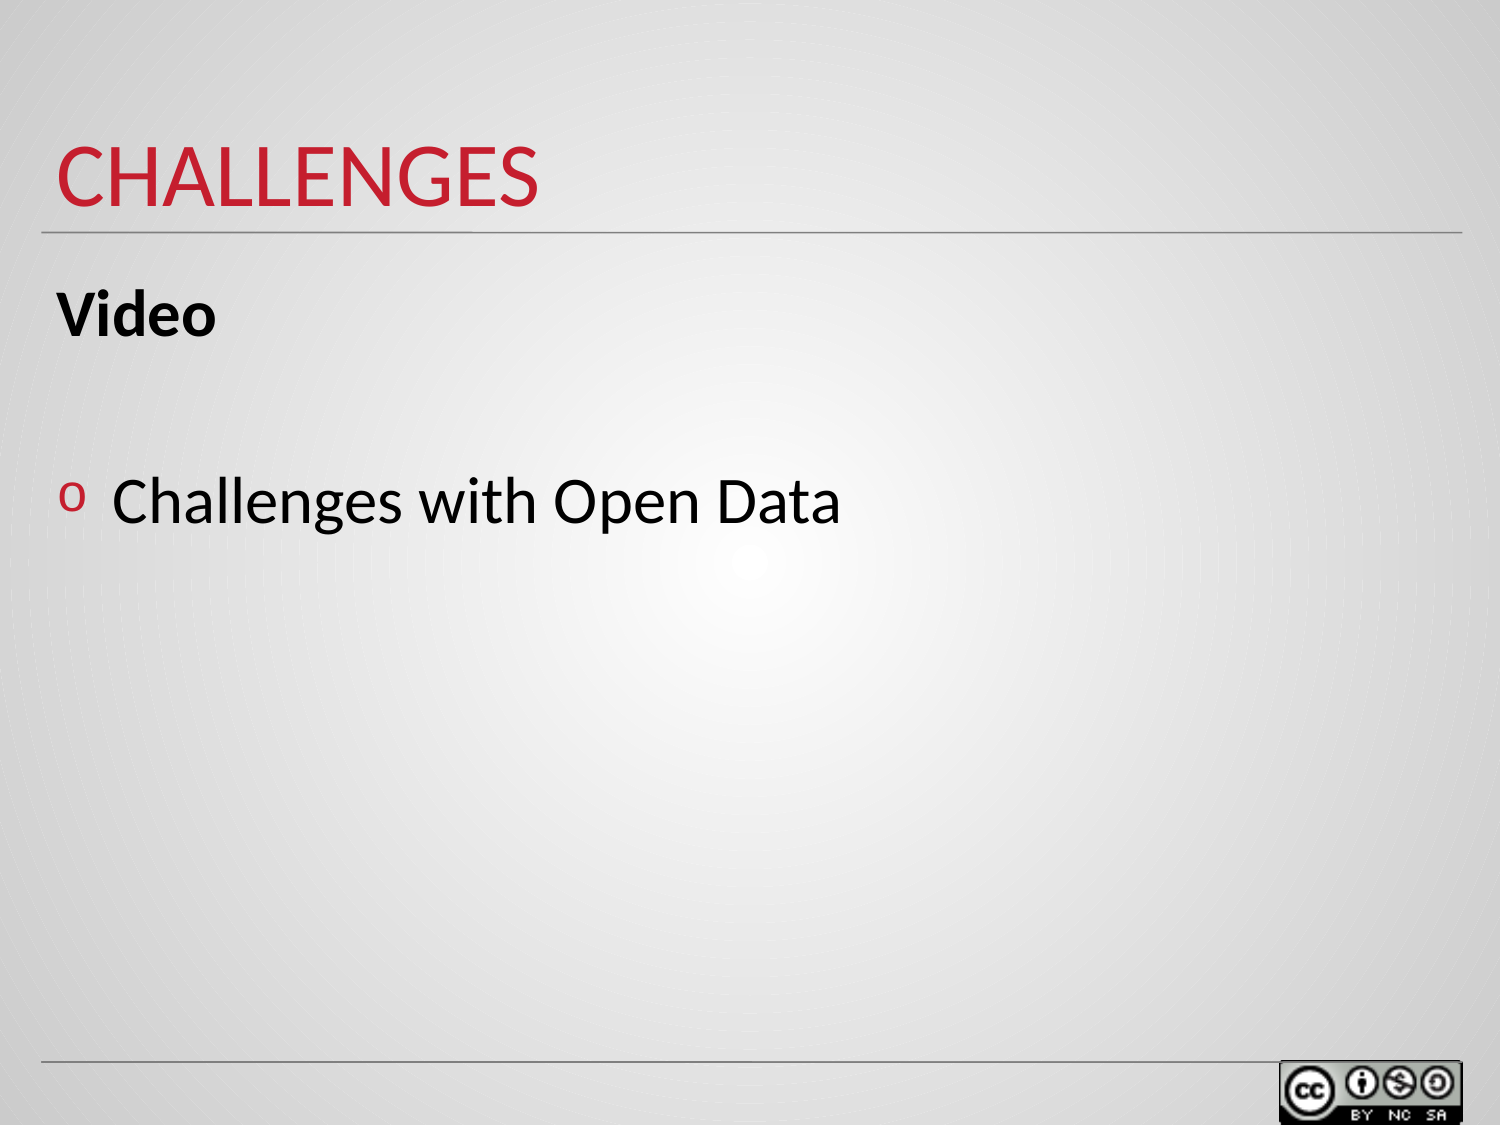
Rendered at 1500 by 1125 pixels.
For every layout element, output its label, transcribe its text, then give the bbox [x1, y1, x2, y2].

title Challenges [41, 45, 1463, 233]
footer [157, 1044, 529, 1104]
list Video Challenges with Open Data [41, 262, 1463, 1062]
picture [1279, 1063, 1463, 1125]
